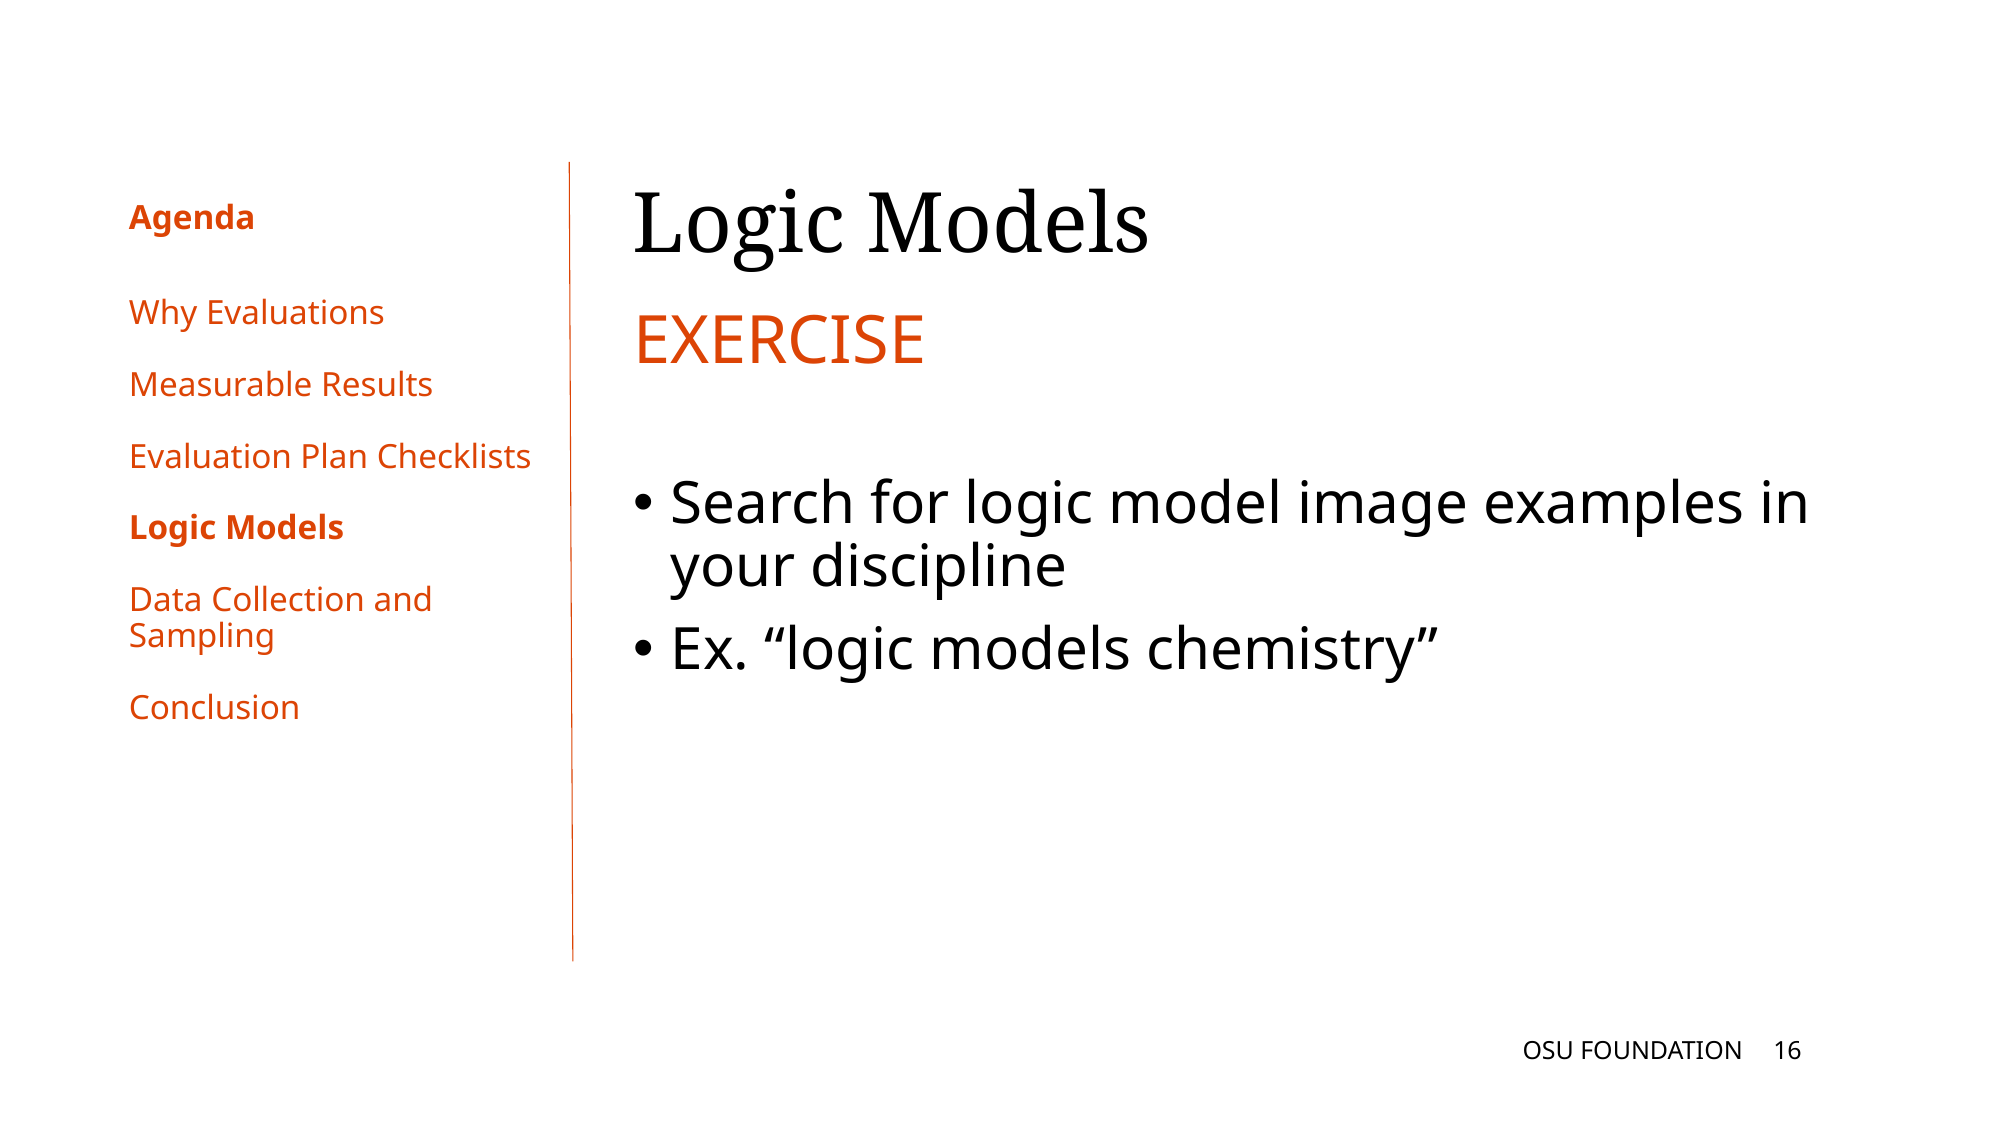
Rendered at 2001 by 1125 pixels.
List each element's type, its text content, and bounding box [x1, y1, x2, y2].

title Agenda [113, 179, 549, 259]
list Why Evaluations Measurable Results Evaluation Plan Checklists Logic Models Data Collection and Sampling Conclusion [113, 288, 549, 962]
text_box Logic Models [618, 161, 1863, 276]
list EXERCISE Search for logic model image examples in your discipline Ex. “logic models chemistry” [618, 297, 1863, 962]
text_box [569, 161, 573, 962]
slide_number 15 [1758, 1021, 1863, 1082]
footer OSU FOUNDATION [662, 1021, 1758, 1082]
